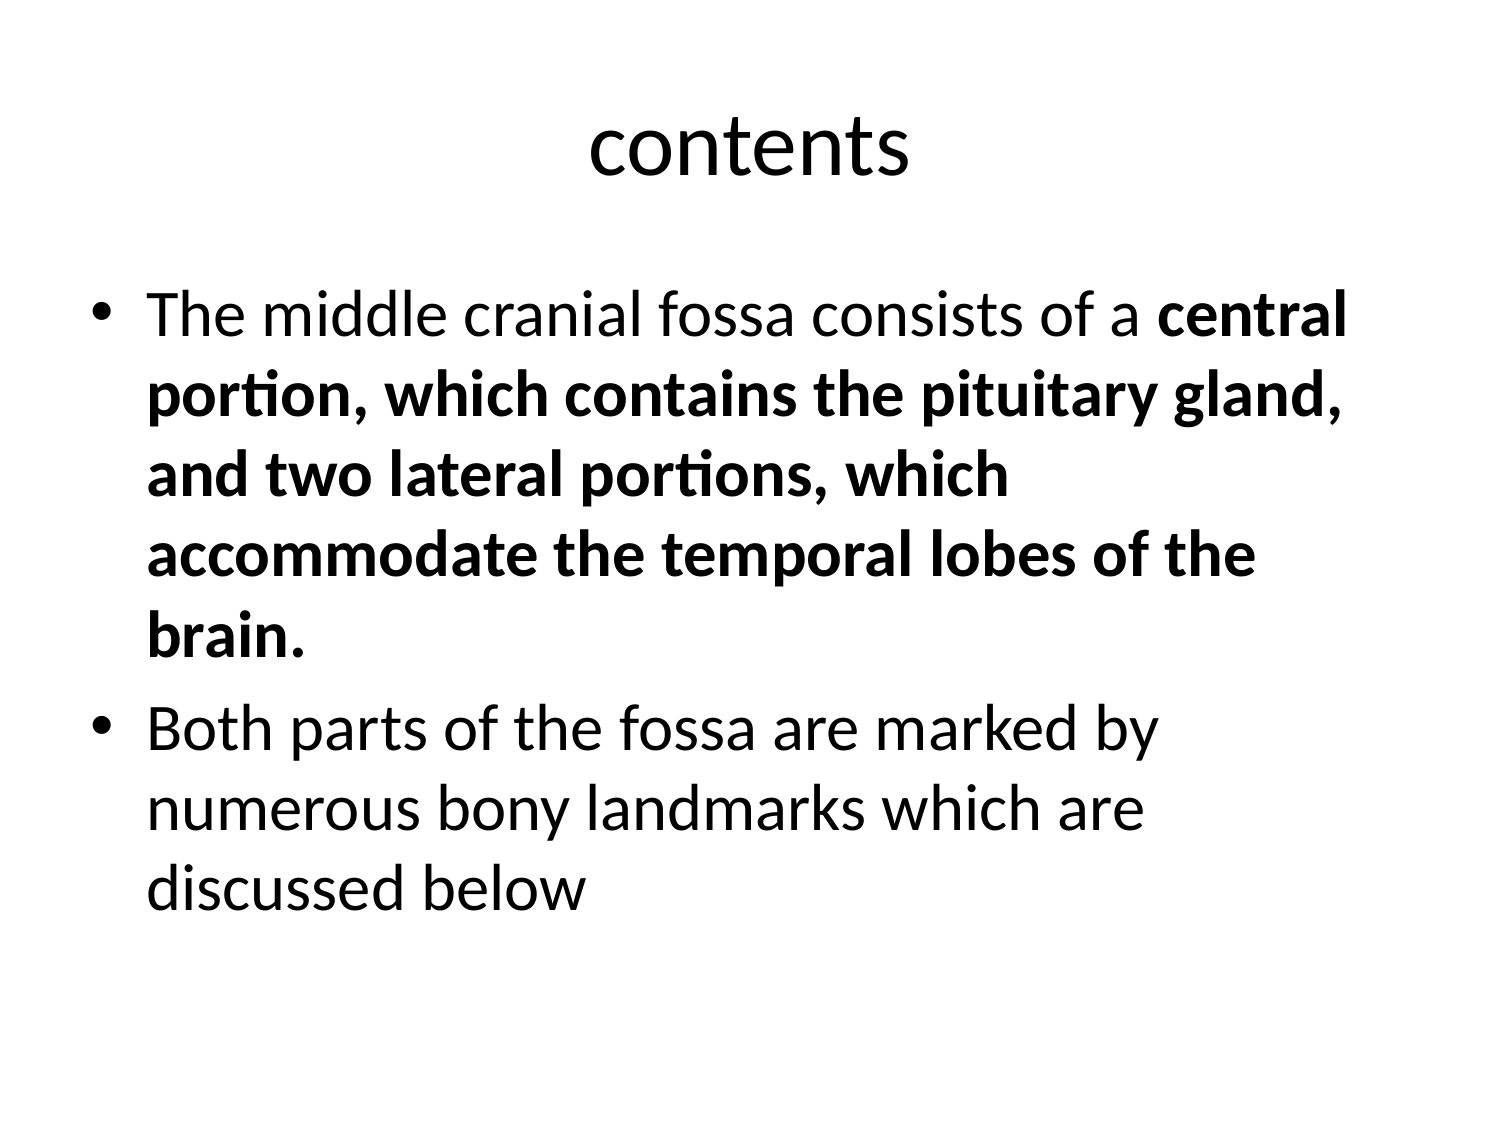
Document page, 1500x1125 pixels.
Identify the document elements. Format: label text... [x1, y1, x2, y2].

title contents [75, 45, 1425, 233]
list The middle cranial fossa consists of a central portion, which contains the pituitary gland, and two lateral portions, which accommodate the temporal lobes of the brain. Both parts of the fossa are marked by numerous bony landmarks which are discussed below [75, 262, 1425, 1005]
